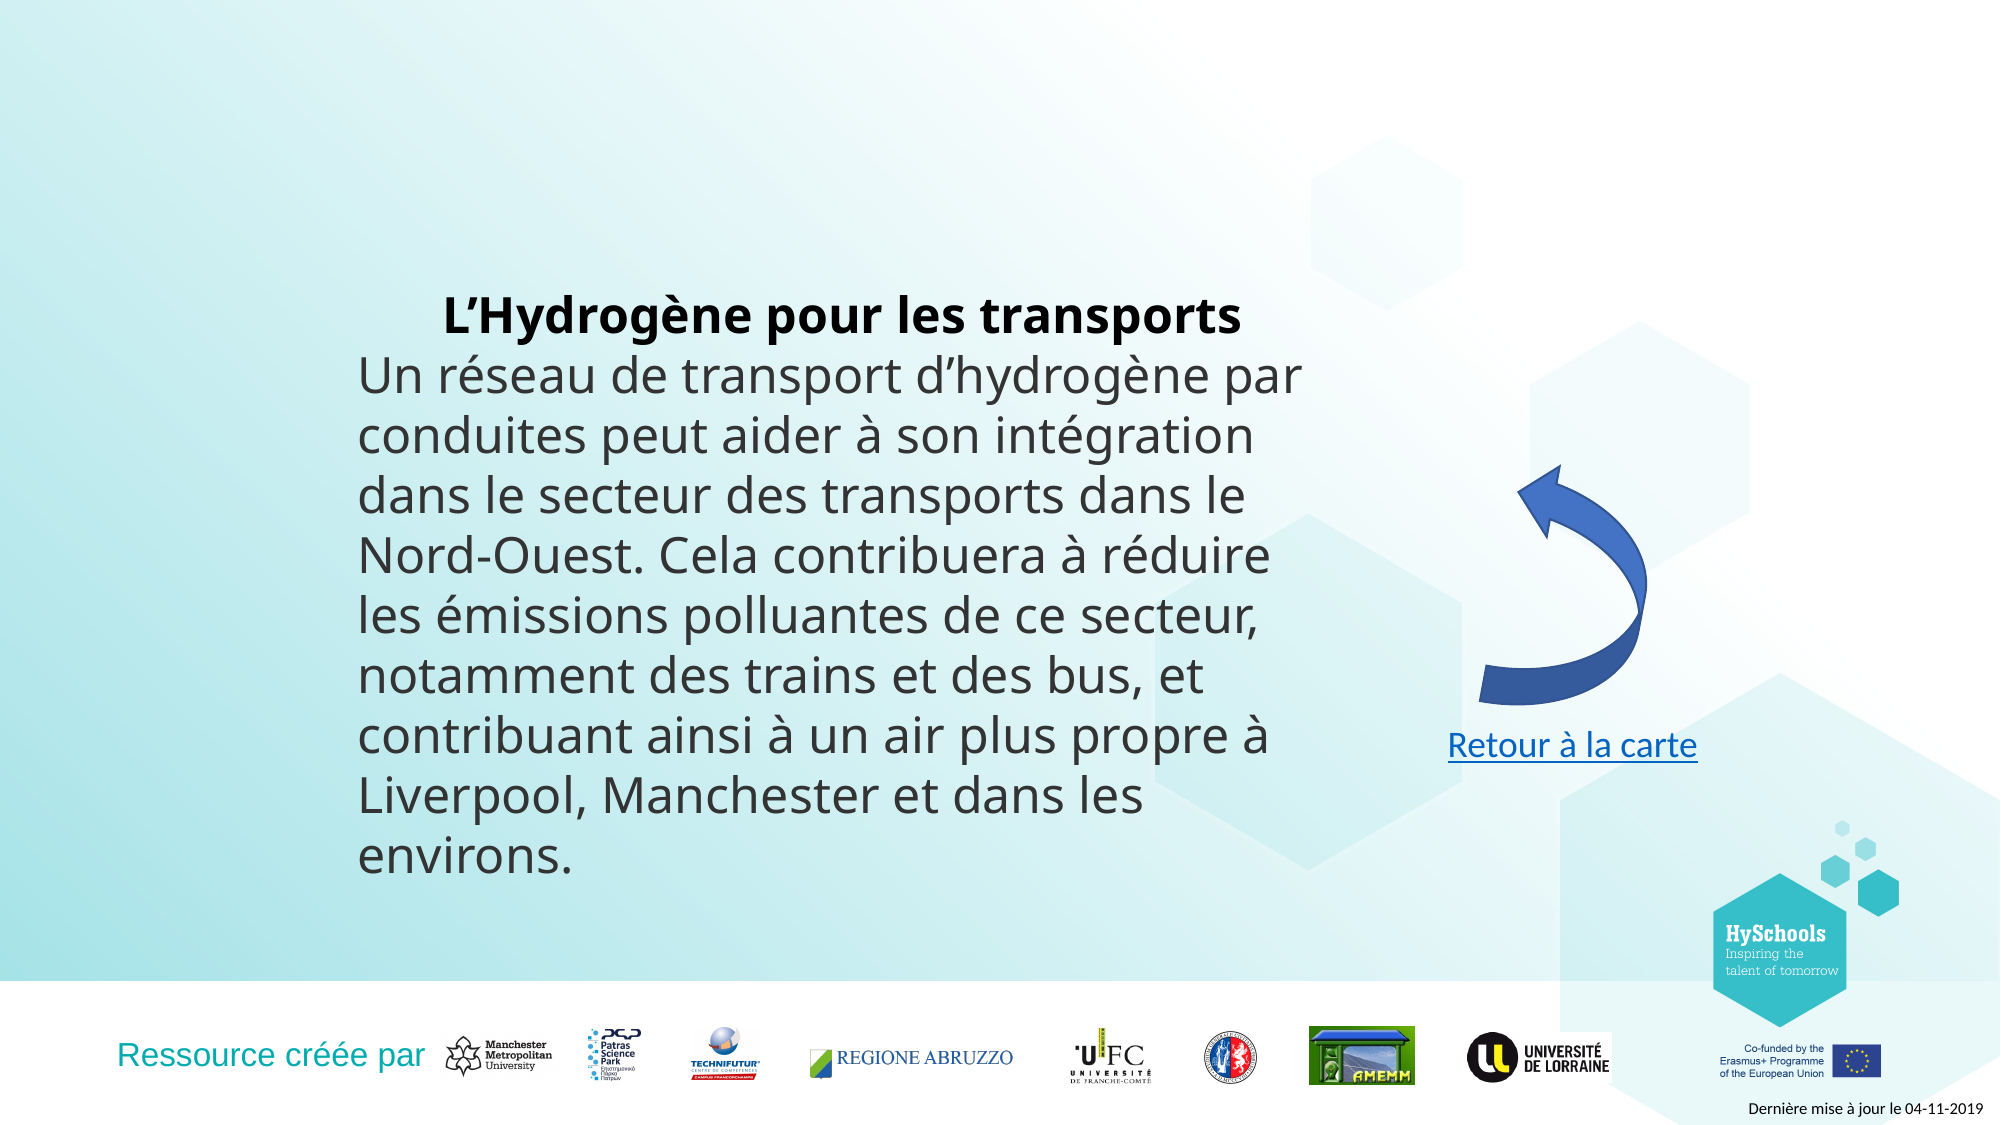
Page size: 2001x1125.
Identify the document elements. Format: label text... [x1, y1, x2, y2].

picture [0, 0, 2000, 1125]
text_box Retour à la carte [1404, 443, 1741, 773]
text_box Dernière mise à jour le 04-11-2019 [1733, 1089, 1999, 1125]
text_box L’Hydrogène pour les transports Un réseau de transport d’hydrogène par conduites peut aider à son intégration dans le secteur des transports dans le Nord-Ouest. Cela contribuera à réduire les émissions polluantes de ce secteur, notamment des trains et des bus, et contribuant ainsi à un air plus propre à Liverpool, Manchester et dans les environs. [342, 276, 1343, 892]
